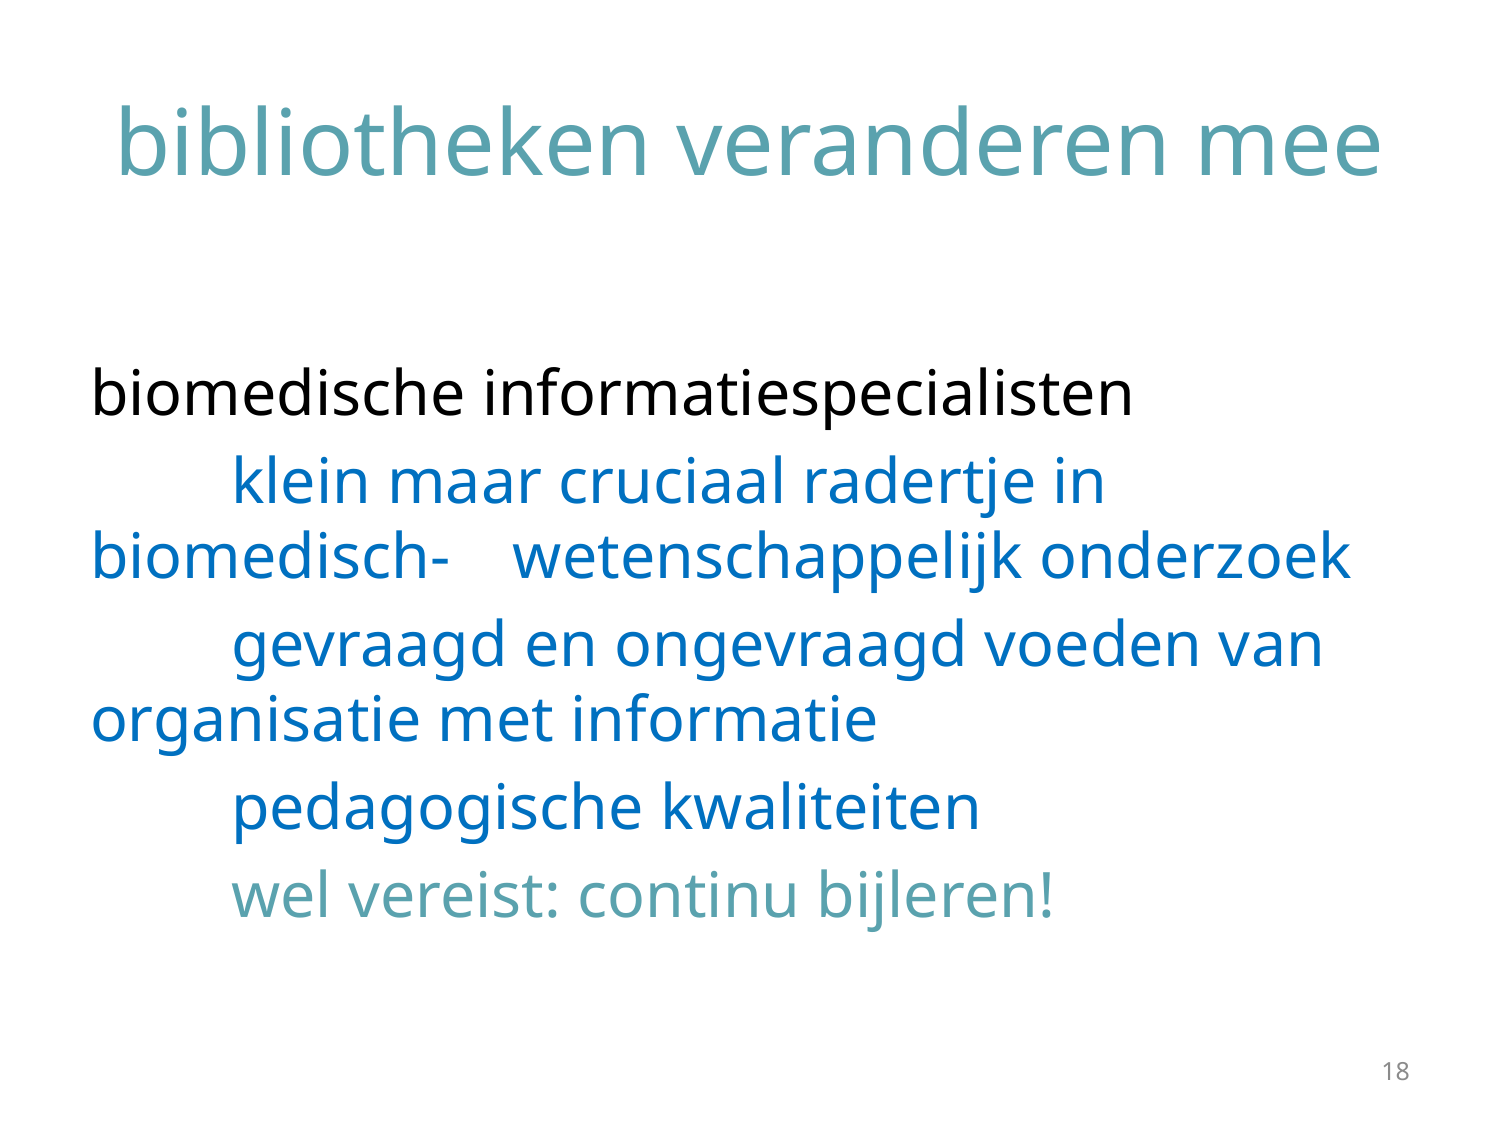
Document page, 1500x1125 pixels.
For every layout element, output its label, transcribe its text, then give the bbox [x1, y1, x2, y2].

slide_number 18 [1074, 1042, 1425, 1103]
title bibliotheken veranderen mee [75, 45, 1425, 233]
list biomedische informatiespecialisten klein maar cruciaal radertje in biomedisch- wetenschappelijk onderzoek gevraagd en ongevraagd voeden van organisatie met informatie pedagogische kwaliteiten wel vereist: continu bijleren! [75, 345, 1447, 1043]
